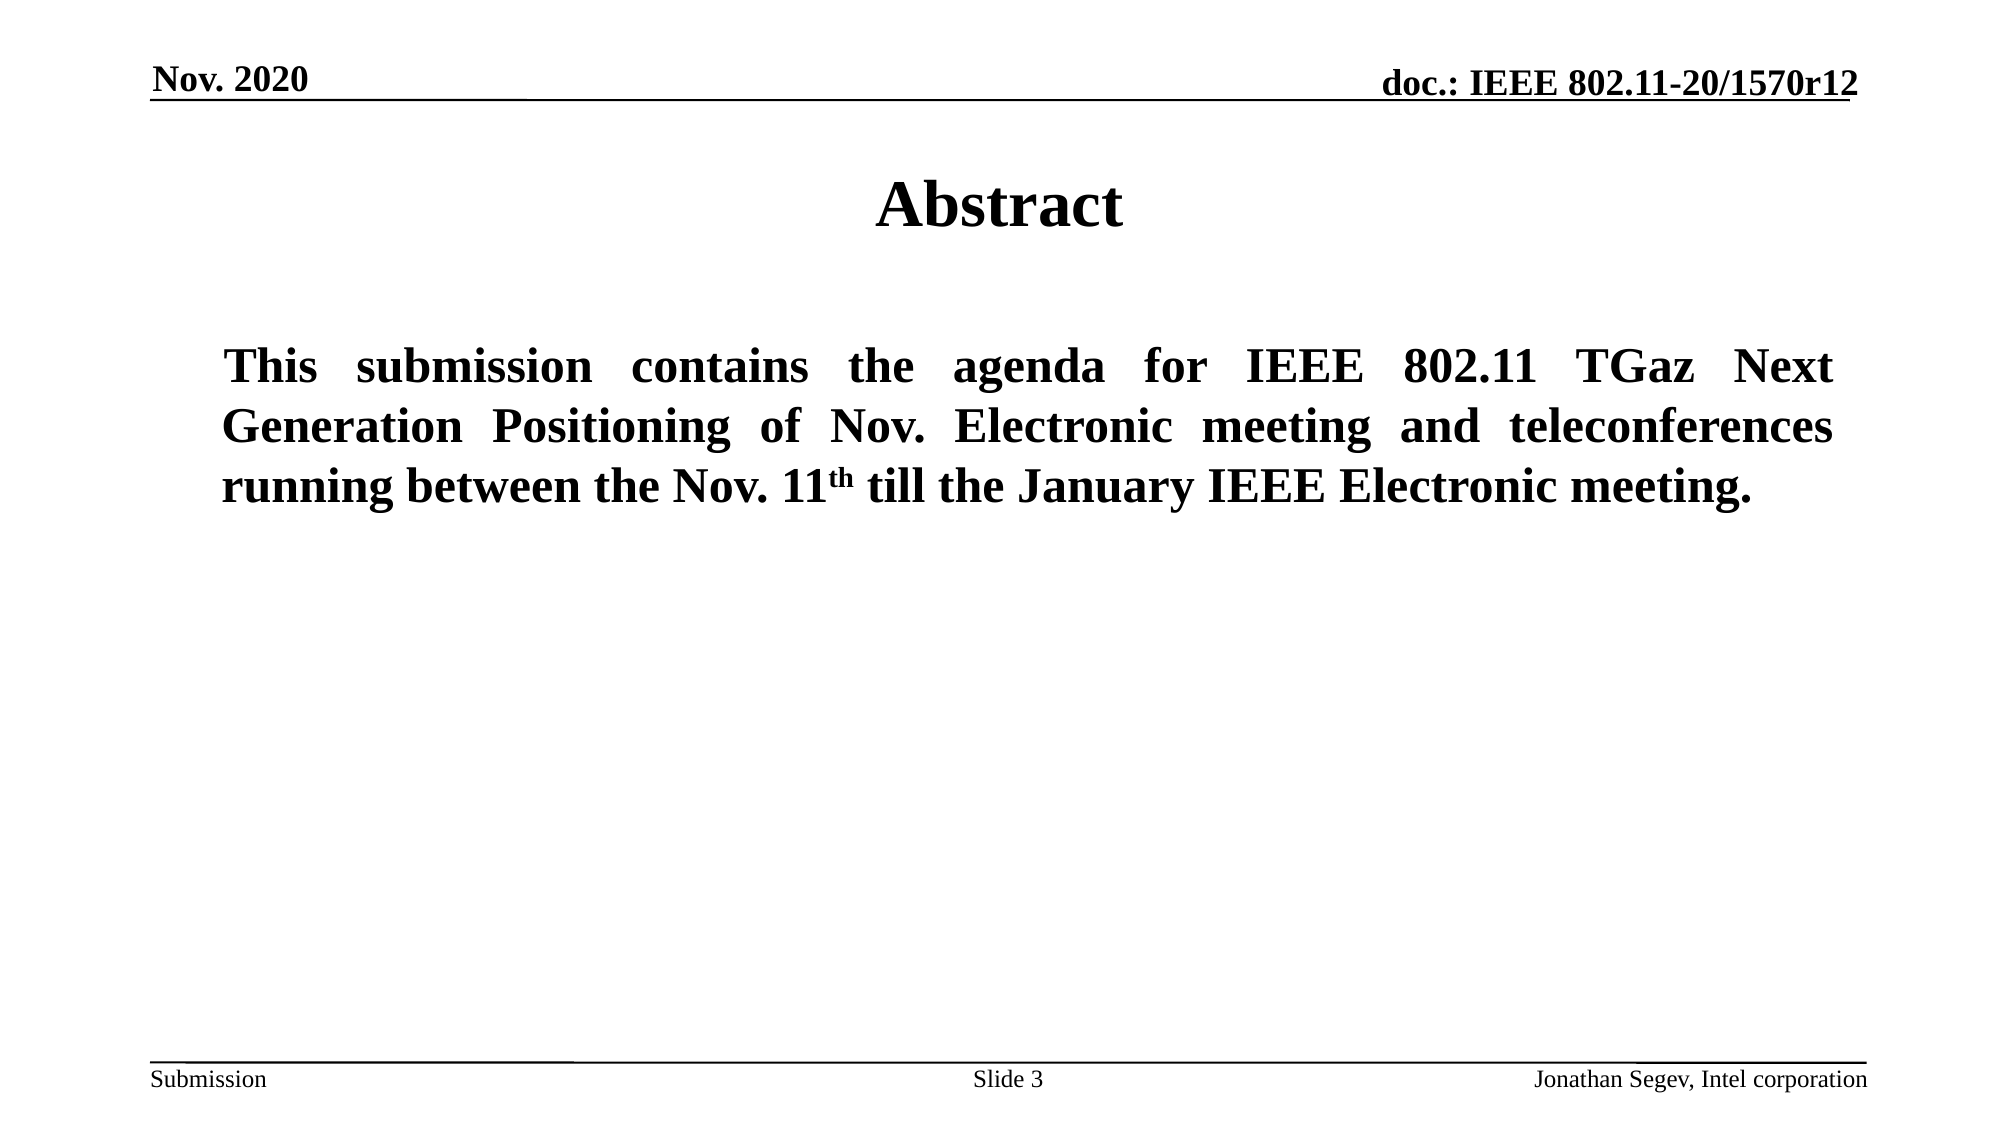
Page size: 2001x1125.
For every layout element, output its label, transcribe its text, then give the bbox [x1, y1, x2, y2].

slide_number Slide 3 [950, 1061, 1067, 1123]
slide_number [152, 54, 563, 100]
list This submission contains the agenda for IEEE 802.11 TGaz Next Generation Positioning of Nov. Electronic meeting and teleconferences running between the Nov. 11th till the January IEEE Electronic meeting. [149, 324, 1850, 1000]
title Abstract [149, 112, 1850, 288]
footer Jonathan Segev, Intel corporation [1171, 1061, 1869, 1093]
